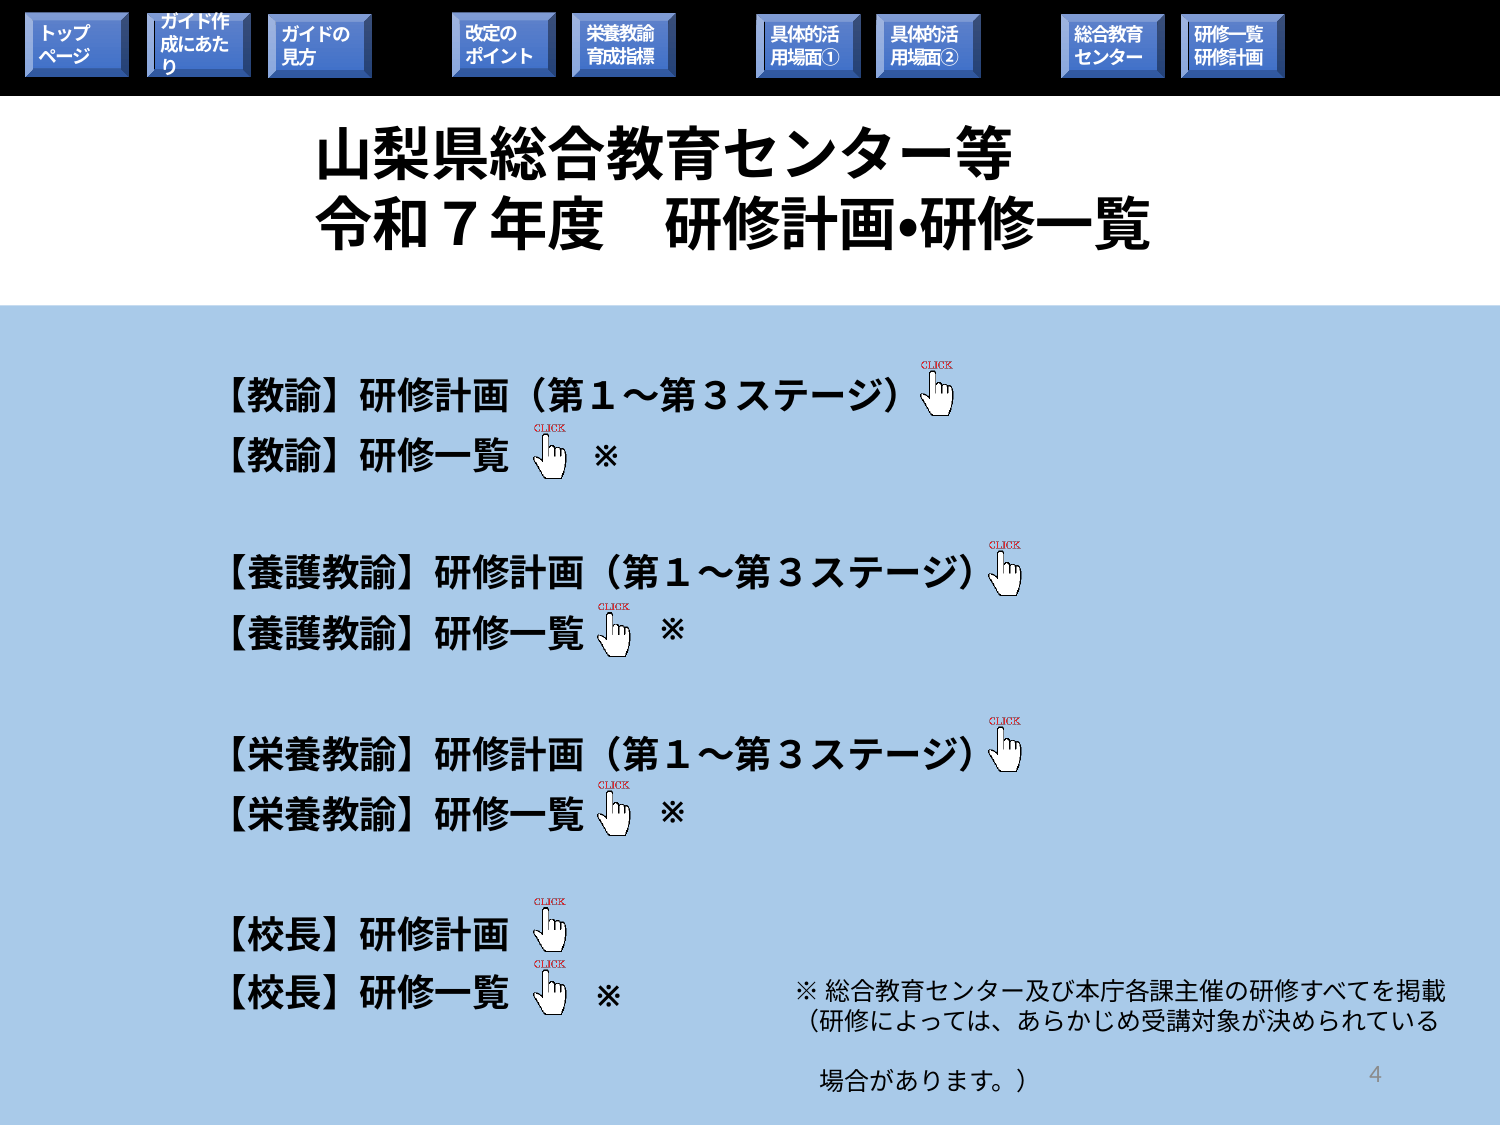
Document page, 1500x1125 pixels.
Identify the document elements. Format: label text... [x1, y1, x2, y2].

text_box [24, 12, 1286, 79]
text_box 山梨県総合教育センター等 令和７年度 研修計画・研修一覧 [300, 109, 1226, 265]
picture [972, 711, 1037, 776]
picture [581, 597, 646, 661]
picture [517, 892, 582, 1019]
picture [581, 775, 646, 840]
text_box ※総合教育センター及び本庁各課主催の研修すべてを掲載 （研修によっては、あらかじめ受講対象が決められている 場合があります。） [779, 968, 1463, 1103]
picture [972, 535, 1037, 600]
picture [904, 355, 969, 420]
picture [517, 418, 582, 483]
text_box [0, 304, 1500, 1125]
text_box [0, 0, 1500, 97]
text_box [194, 364, 1033, 1023]
